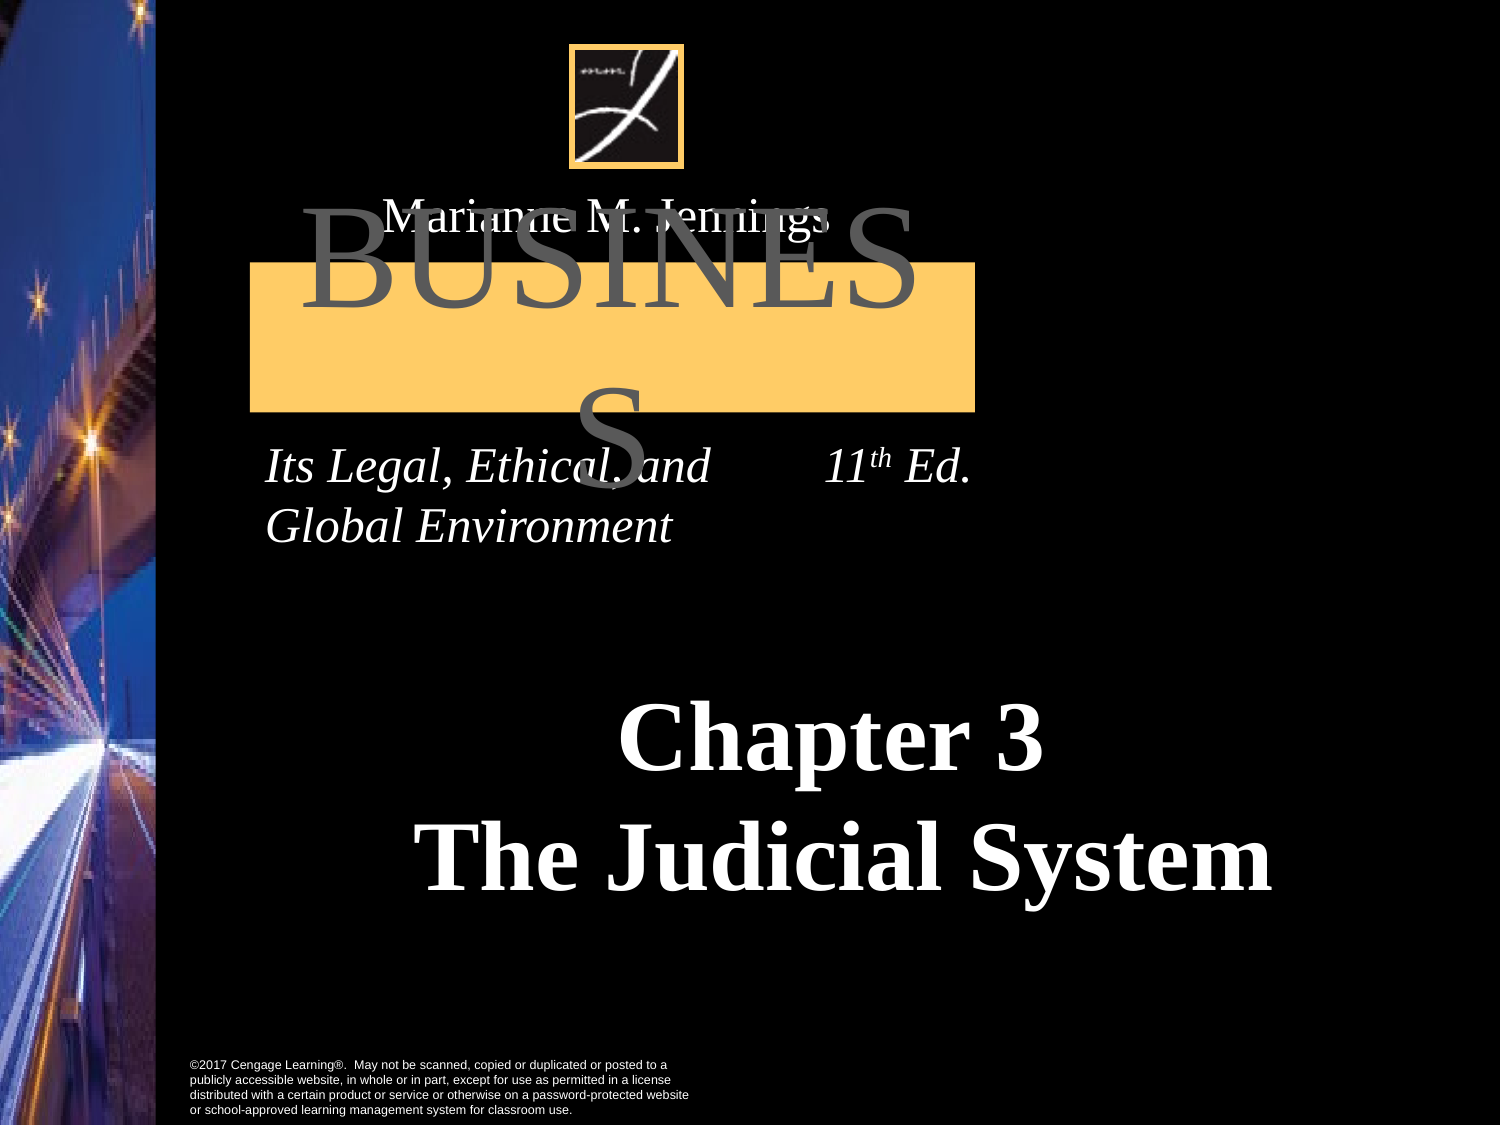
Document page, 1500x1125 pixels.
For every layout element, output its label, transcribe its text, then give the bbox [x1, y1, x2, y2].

text_box Business [249, 262, 975, 413]
picture [0, 0, 155, 1125]
picture [574, 49, 679, 163]
text_box Its Legal, Ethical, and Global Environment [249, 424, 975, 560]
subtitle Chapter 3 The Judicial System [362, 662, 1325, 1025]
text_box 11th Ed. [800, 424, 988, 500]
text_box Marianne M. Jennings [337, 174, 875, 250]
